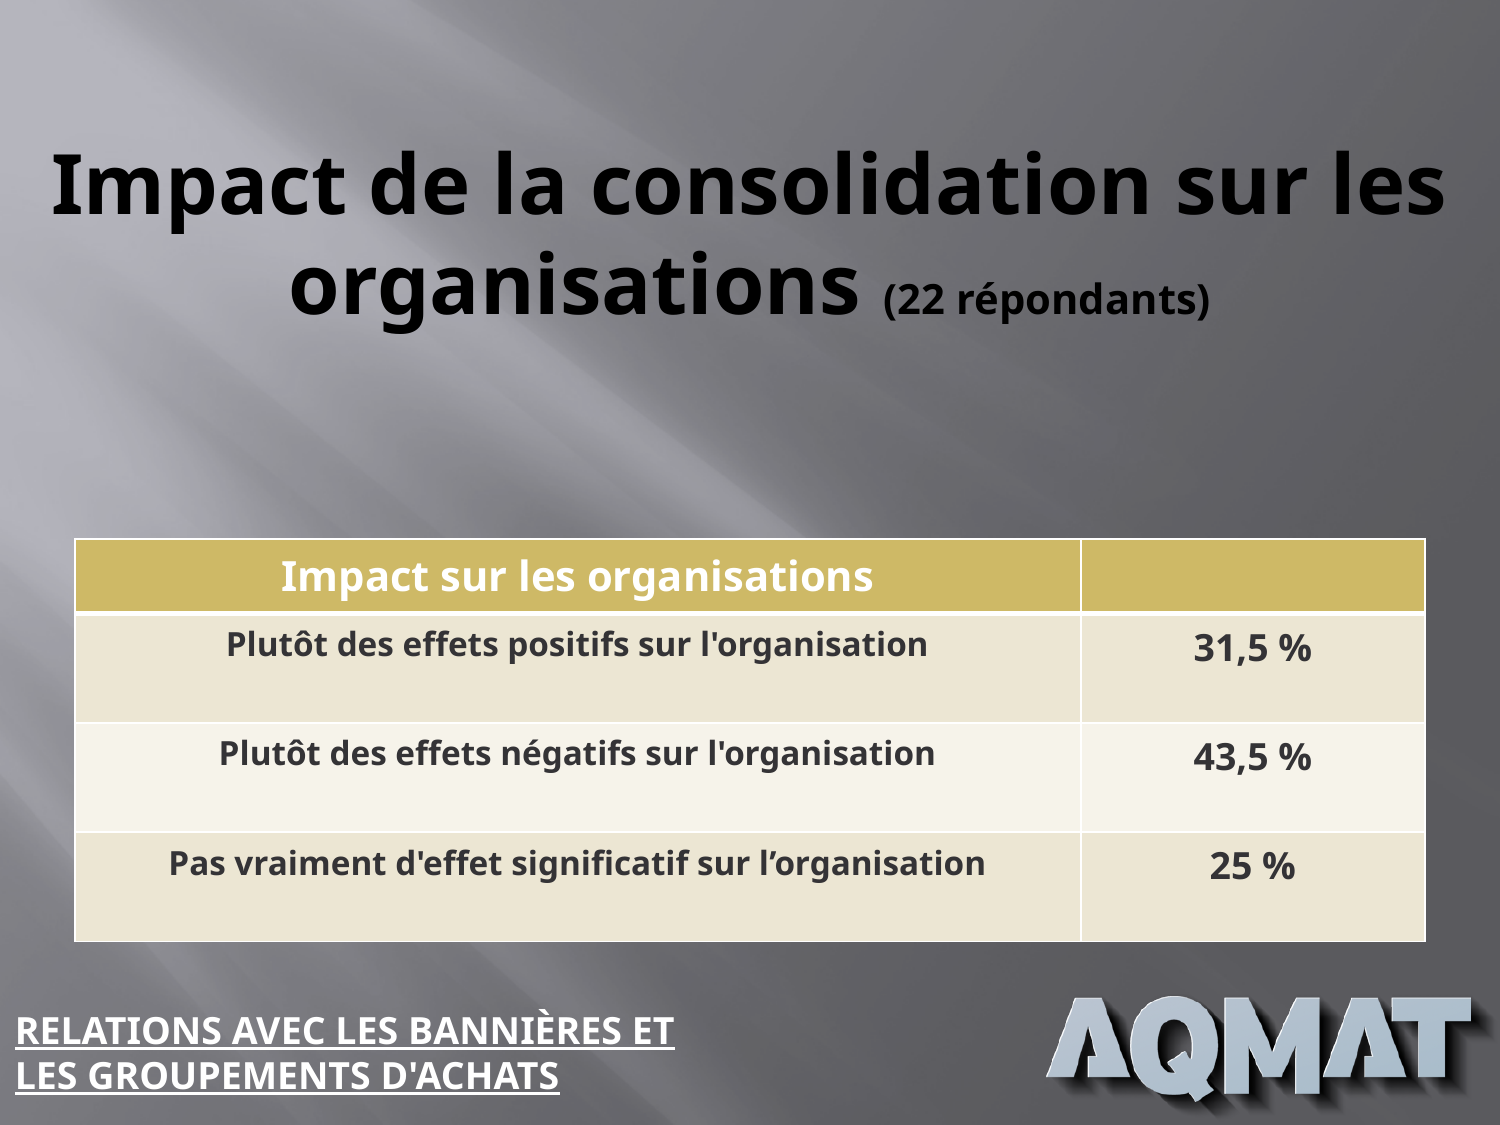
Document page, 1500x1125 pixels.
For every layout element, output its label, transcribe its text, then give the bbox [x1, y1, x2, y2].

text_box RELATIONS AVEC LES BANNIÈRES ET LES GROUPEMENTS D'ACHATS [0, 999, 750, 1105]
table_cell Plutôt des effets négatifs sur l'organisation [76, 724, 1080, 831]
table_cell 31,5 % [1082, 616, 1424, 722]
title Impact de la consolidation sur les organisations (22 répondants) [0, 137, 1500, 325]
table_cell Pas vraiment d'effet significatif sur l’organisation [76, 833, 1080, 941]
table_cell 43,5 % [1082, 724, 1424, 831]
picture [1045, 994, 1500, 1124]
table_cell 25 % [1082, 833, 1424, 941]
table_header Impact sur les organisations [76, 540, 1080, 611]
table_cell Plutôt des effets positifs sur l'organisation [76, 616, 1080, 722]
table_header [1082, 540, 1424, 611]
